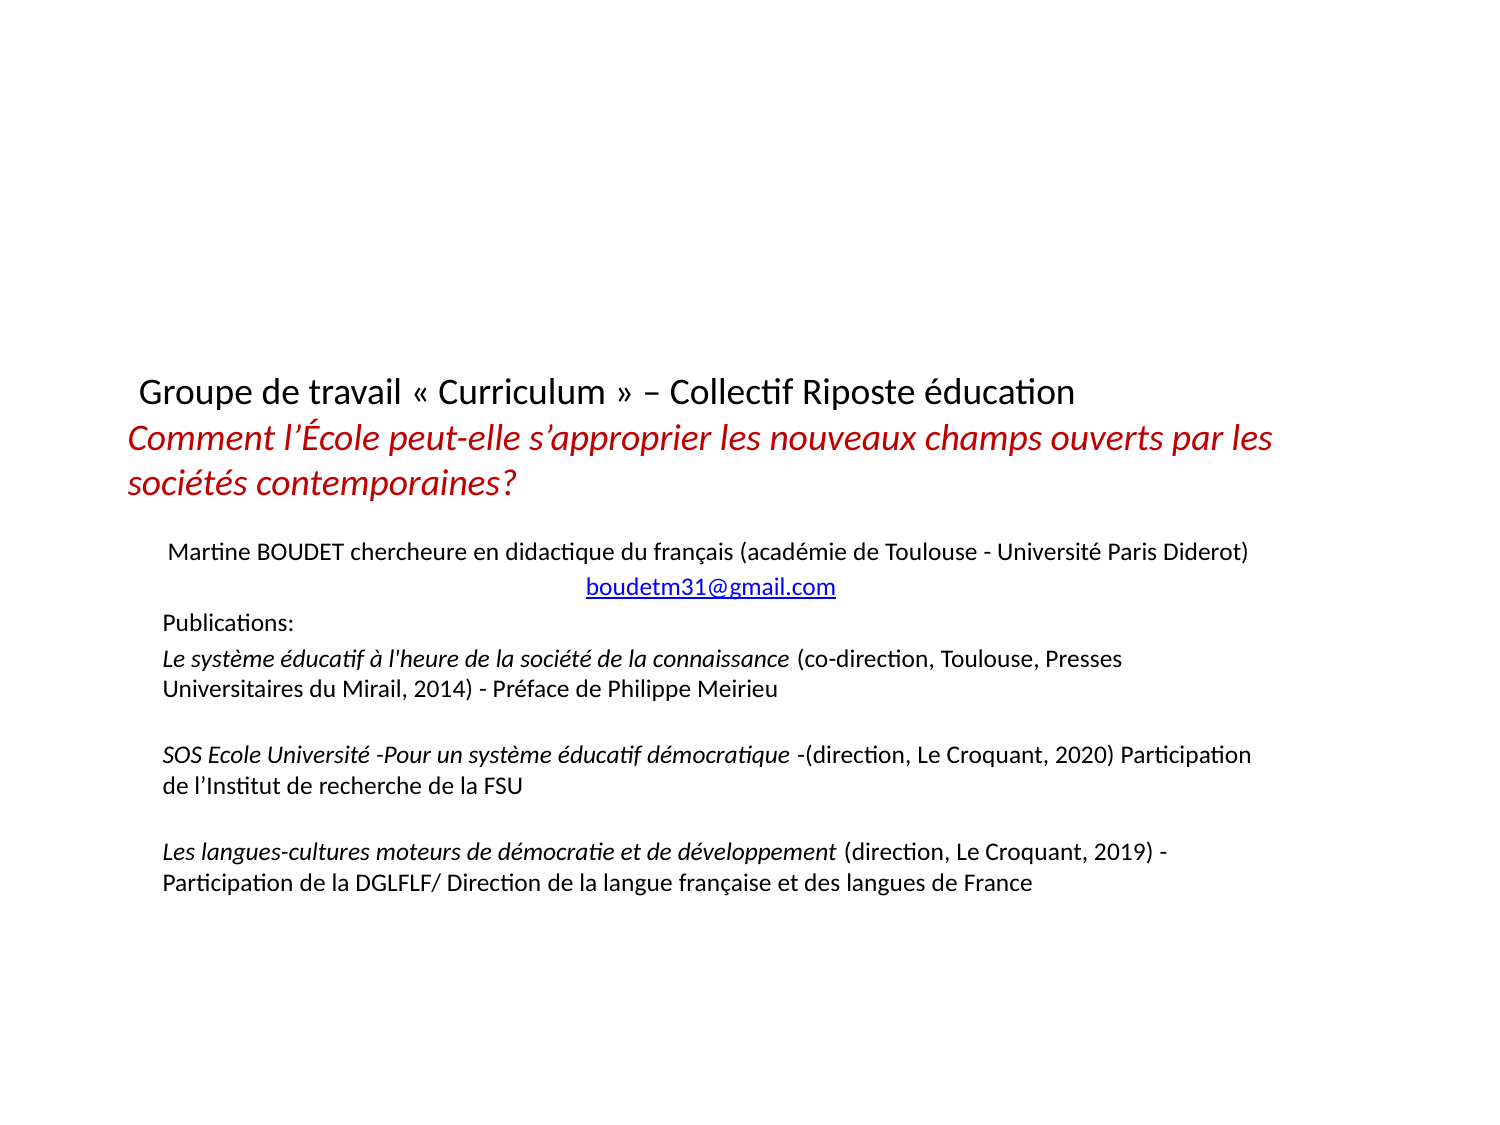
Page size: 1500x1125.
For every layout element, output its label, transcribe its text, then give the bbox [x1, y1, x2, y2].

subtitle Martine BOUDET chercheure en didactique du français (académie de Toulouse - Université Paris Diderot) boudetm31@gmail.com Publications: Le système éducatif à l'heure de la société de la connaissance (co-direction, Toulouse, Presses Universitaires du Mirail, 2014) - Préface de Philippe Meirieu SOS Ecole Université -Pour un système éducatif démocratique -(direction, Le Croquant, 2020) Participation de l’Institut de recherche de la FSU Les langues-cultures moteurs de démocratie et de développement (direction, Le Croquant, 2019) - Participation de la DGLFLF/ Direction de la langue française et des langues de France [147, 527, 1275, 925]
title Groupe de travail « Curriculum » – Collectif Riposte éducation Comment l’École peut-elle s’approprier les nouveaux champs ouverts par les sociétés contemporaines? [112, 349, 1388, 591]
